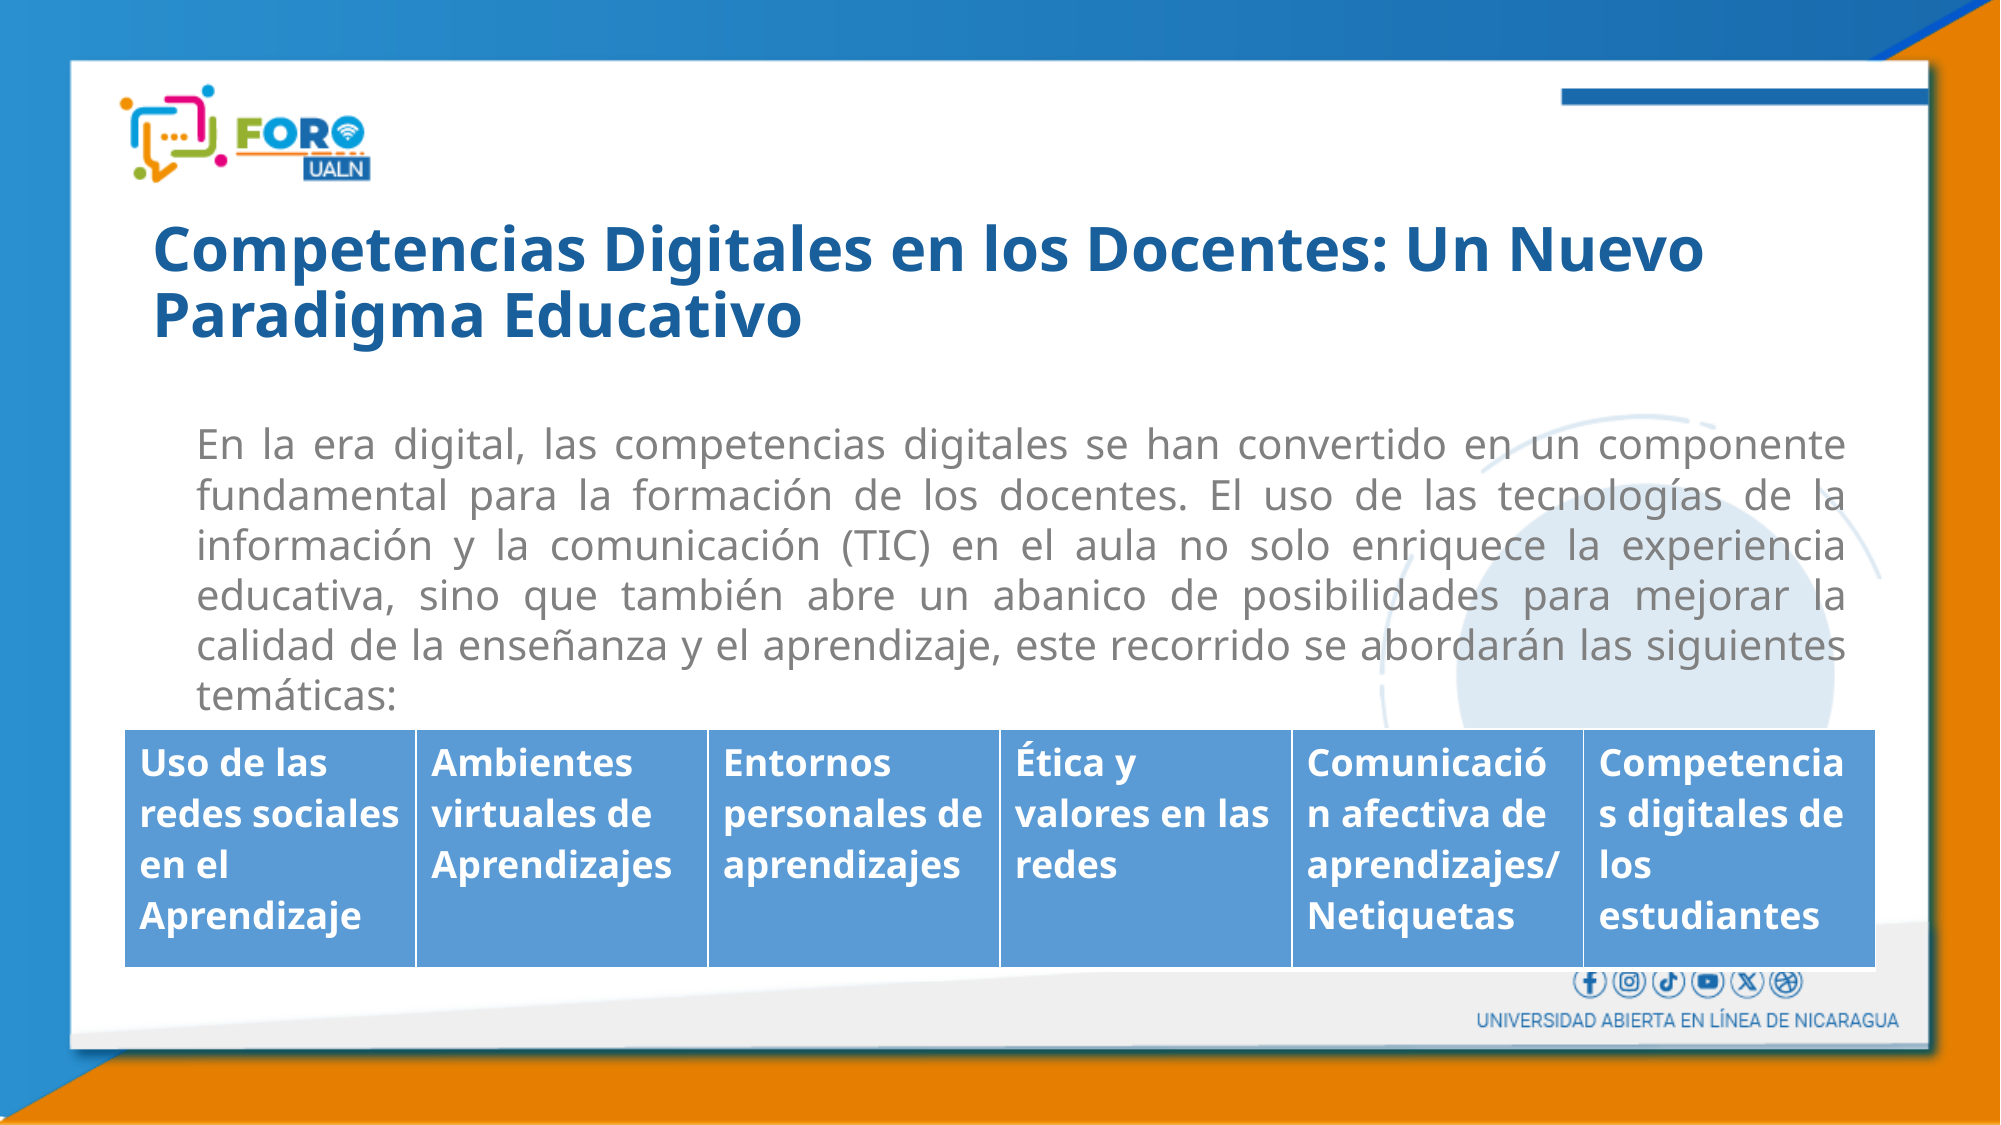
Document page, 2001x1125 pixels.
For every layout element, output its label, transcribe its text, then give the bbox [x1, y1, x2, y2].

table_header Entornos personales de aprendizajes [709, 730, 999, 967]
table_header Ética y valores en las redes [1001, 730, 1291, 967]
text_box En la era digital, las competencias digitales se han convertido en un componente fundamental para la formación de los docentes. El uso de las tecnologías de la información y la comunicación (TIC) en el aula no solo enriquece la experiencia educativa, sino que también abre un abanico de posibilidades para mejorar la calidad de la enseñanza y el aprendizaje, este recorrido se abordarán las siguientes temáticas: [181, 411, 1863, 726]
table_header Ambientes virtuales de Aprendizajes [417, 730, 707, 967]
table_header Comunicación afectiva de aprendizajes/ Netiquetas [1293, 730, 1583, 967]
picture [0, 0, 2000, 1125]
table_header Uso de las redes sociales en el Aprendizaje [125, 730, 415, 967]
title Competencias Digitales en los Docentes: Un Nuevo Paradigma Educativo [137, 210, 1863, 359]
table_header Competencias digitales de los estudiantes [1584, 730, 1875, 967]
